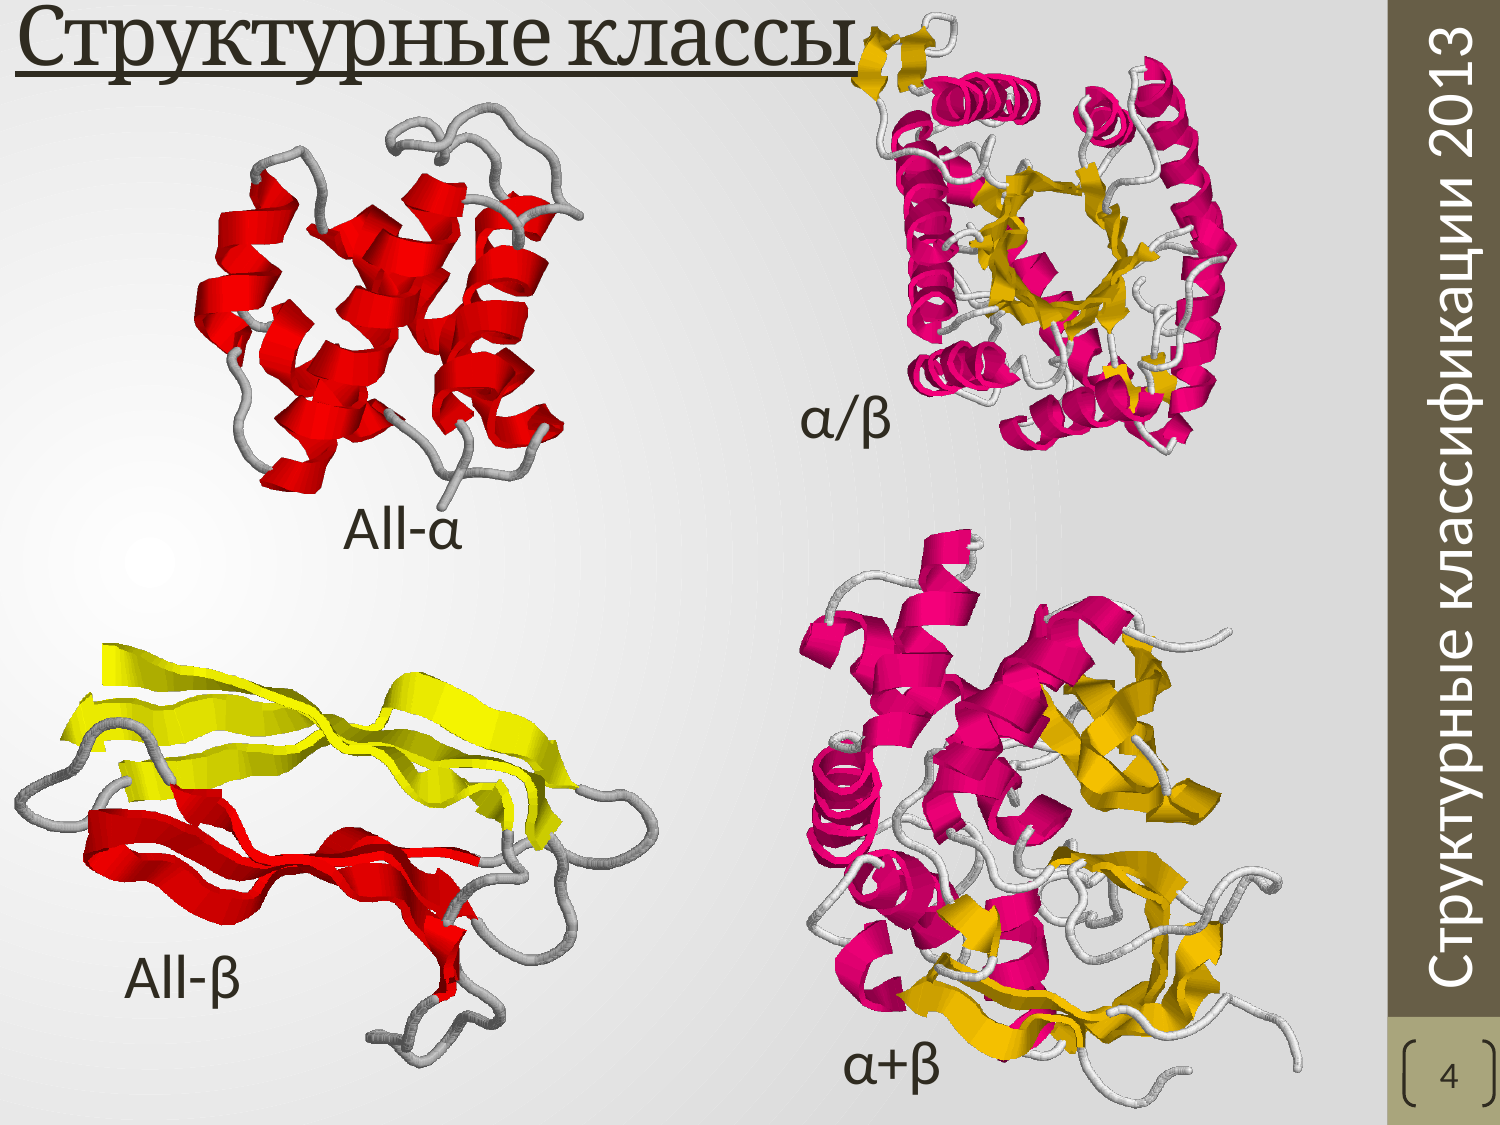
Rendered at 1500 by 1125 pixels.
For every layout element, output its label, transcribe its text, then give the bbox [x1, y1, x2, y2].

title Структурные классы [0, 0, 843, 90]
text_box All-α [329, 530, 479, 570]
picture [182, 89, 597, 523]
slide_number 4 [1402, 1039, 1496, 1108]
text_box α/β [784, 368, 839, 459]
picture [841, 5, 1259, 461]
picture [783, 508, 1317, 1125]
picture [0, 585, 674, 1104]
